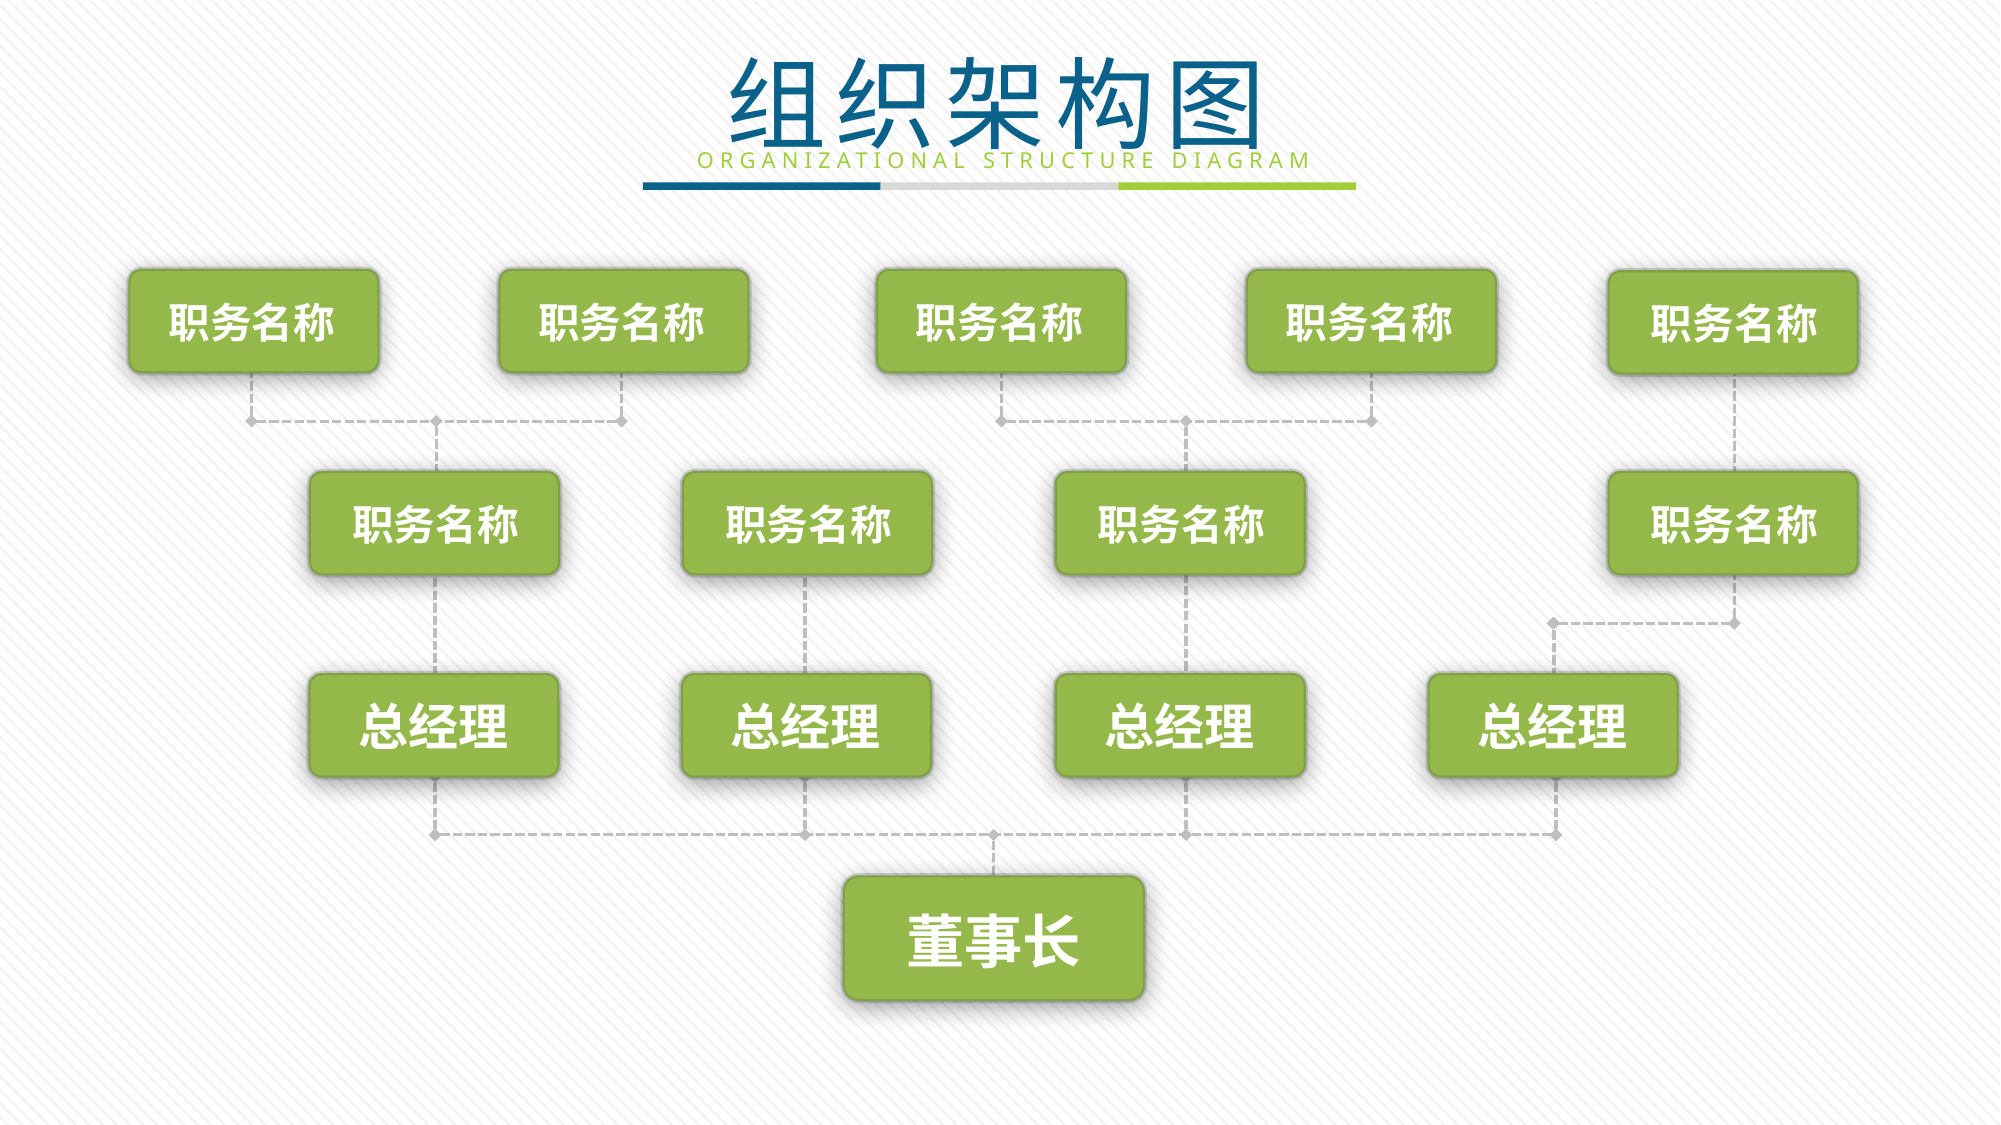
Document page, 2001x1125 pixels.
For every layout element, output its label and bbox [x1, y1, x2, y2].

text_box [1001, 363, 1372, 480]
text_box [1244, 268, 1498, 374]
text_box [1607, 470, 1859, 576]
text_box [680, 673, 932, 778]
text_box [308, 470, 561, 576]
text_box [434, 776, 1557, 893]
text_box [1607, 270, 1859, 375]
text_box [497, 268, 750, 374]
picture [0, 0, 2000, 1125]
text_box [842, 875, 1145, 1002]
text_box [1427, 673, 1679, 778]
text_box [1054, 673, 1306, 778]
text_box [251, 363, 622, 480]
text_box [308, 673, 560, 778]
text_box [681, 470, 933, 576]
text_box [874, 268, 1128, 374]
text_box [434, 556, 1735, 695]
text_box [127, 268, 380, 374]
text_box [1054, 470, 1306, 576]
